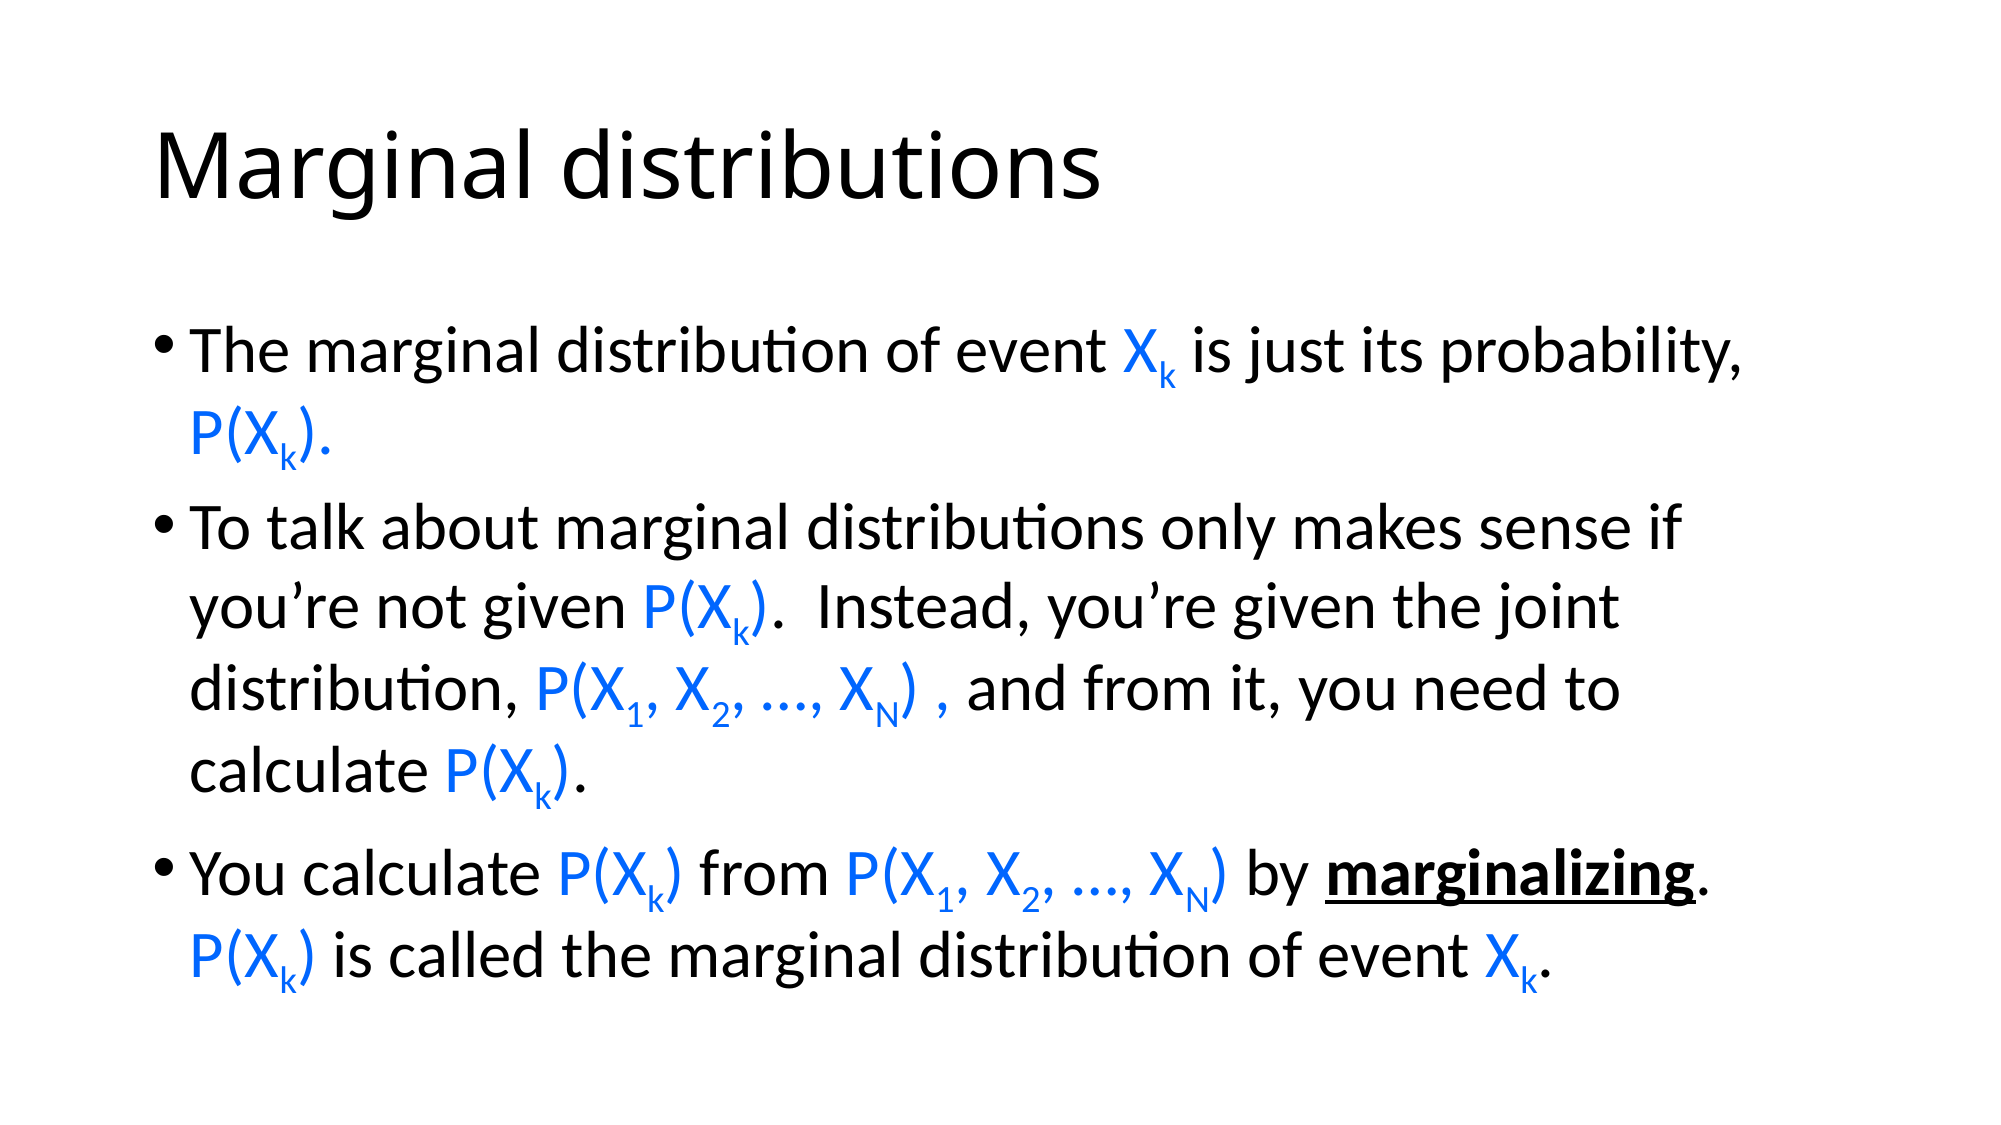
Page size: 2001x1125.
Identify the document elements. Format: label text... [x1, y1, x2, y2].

list The marginal distribution of event Xk is just its probability, P(Xk). To talk about marginal distributions only makes sense if you’re not given P(Xk). Instead, you’re given the joint distribution, P(X1, X2, …, XN) , and from it, you need to calculate P(Xk). You calculate P(Xk) from P(X1, X2, …, XN) by marginalizing. P(Xk) is called the marginal distribution of event Xk. [137, 299, 1863, 1014]
title Marginal distributions [137, 59, 1863, 278]
